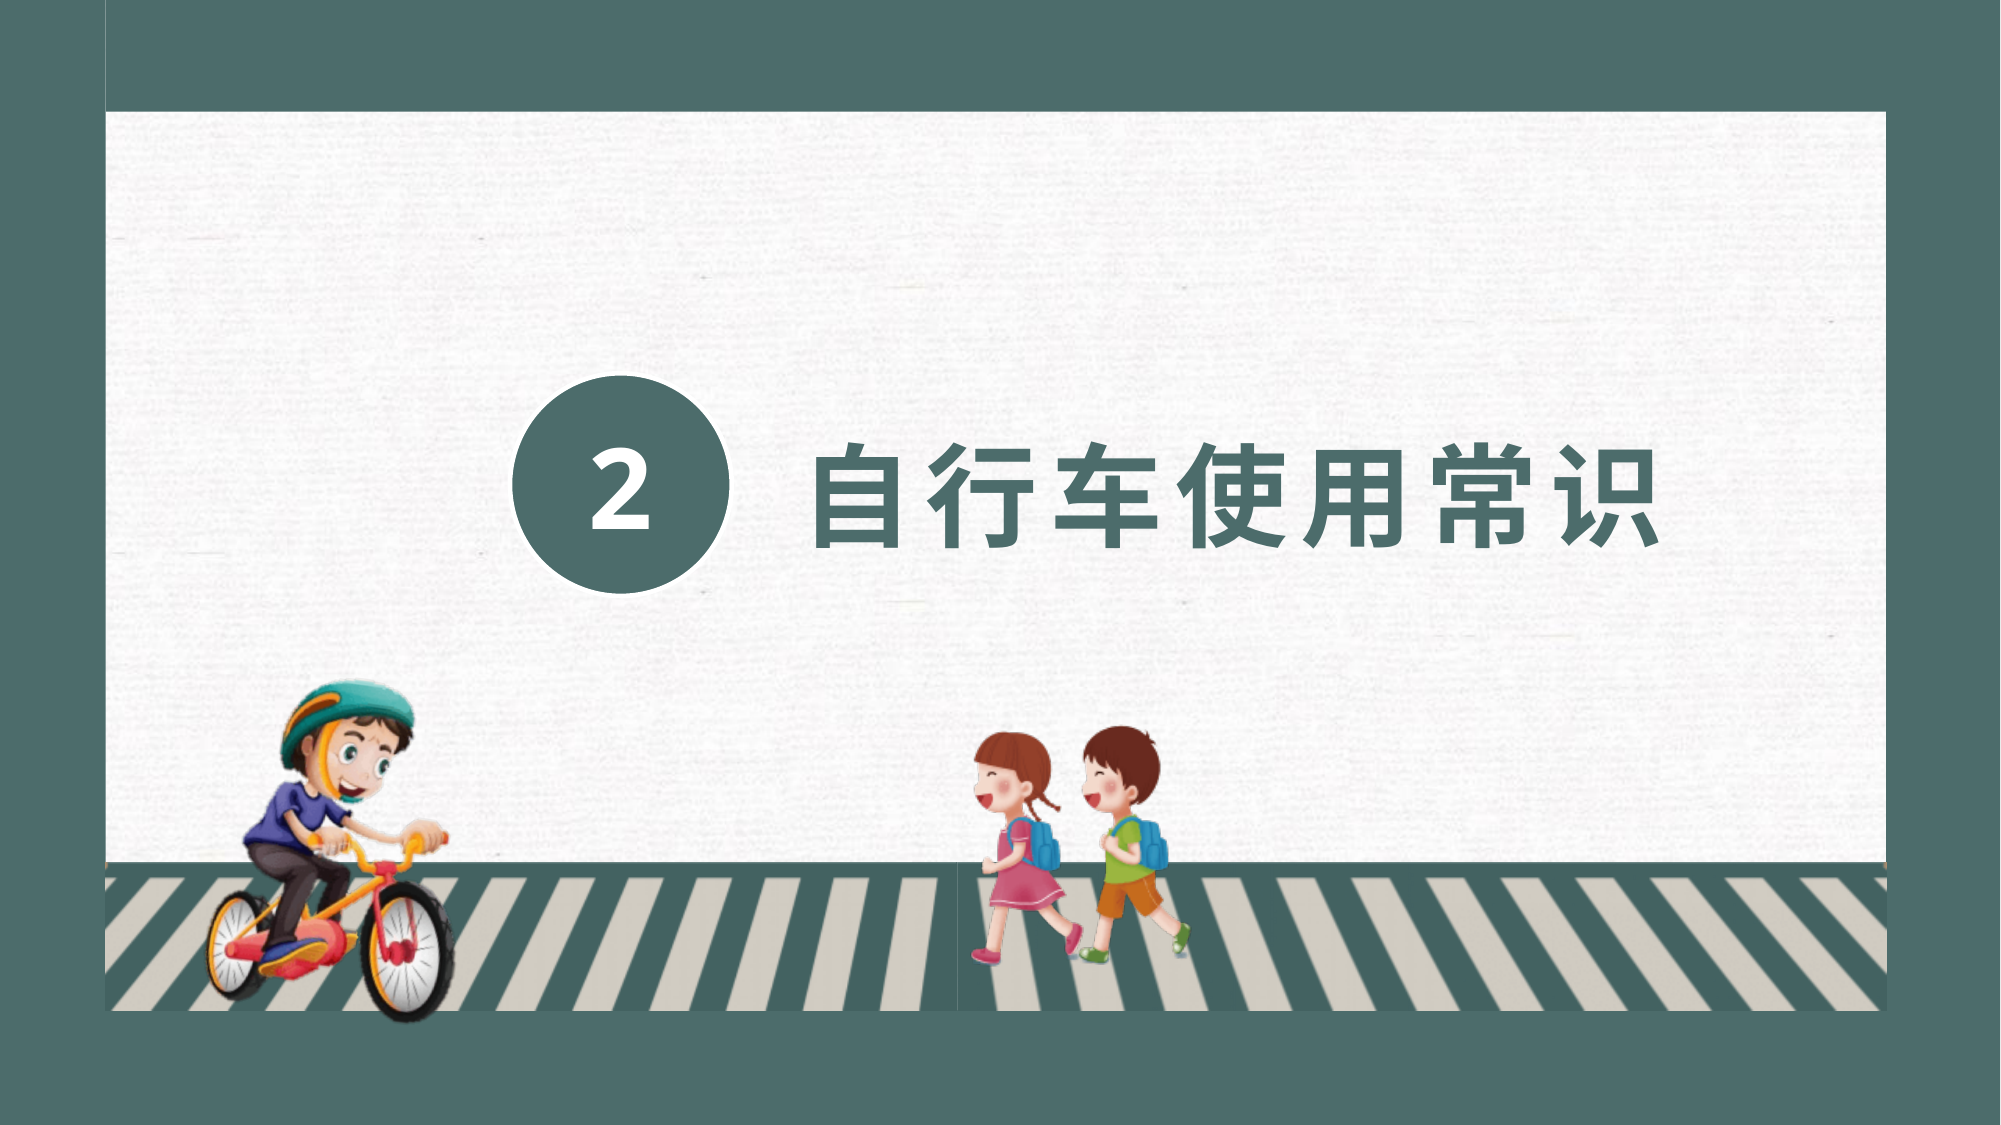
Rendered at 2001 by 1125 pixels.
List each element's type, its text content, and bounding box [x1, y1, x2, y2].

text_box 自行车使用常识 [785, 418, 1679, 569]
picture [105, 112, 1887, 1050]
text_box 2 [508, 372, 733, 598]
